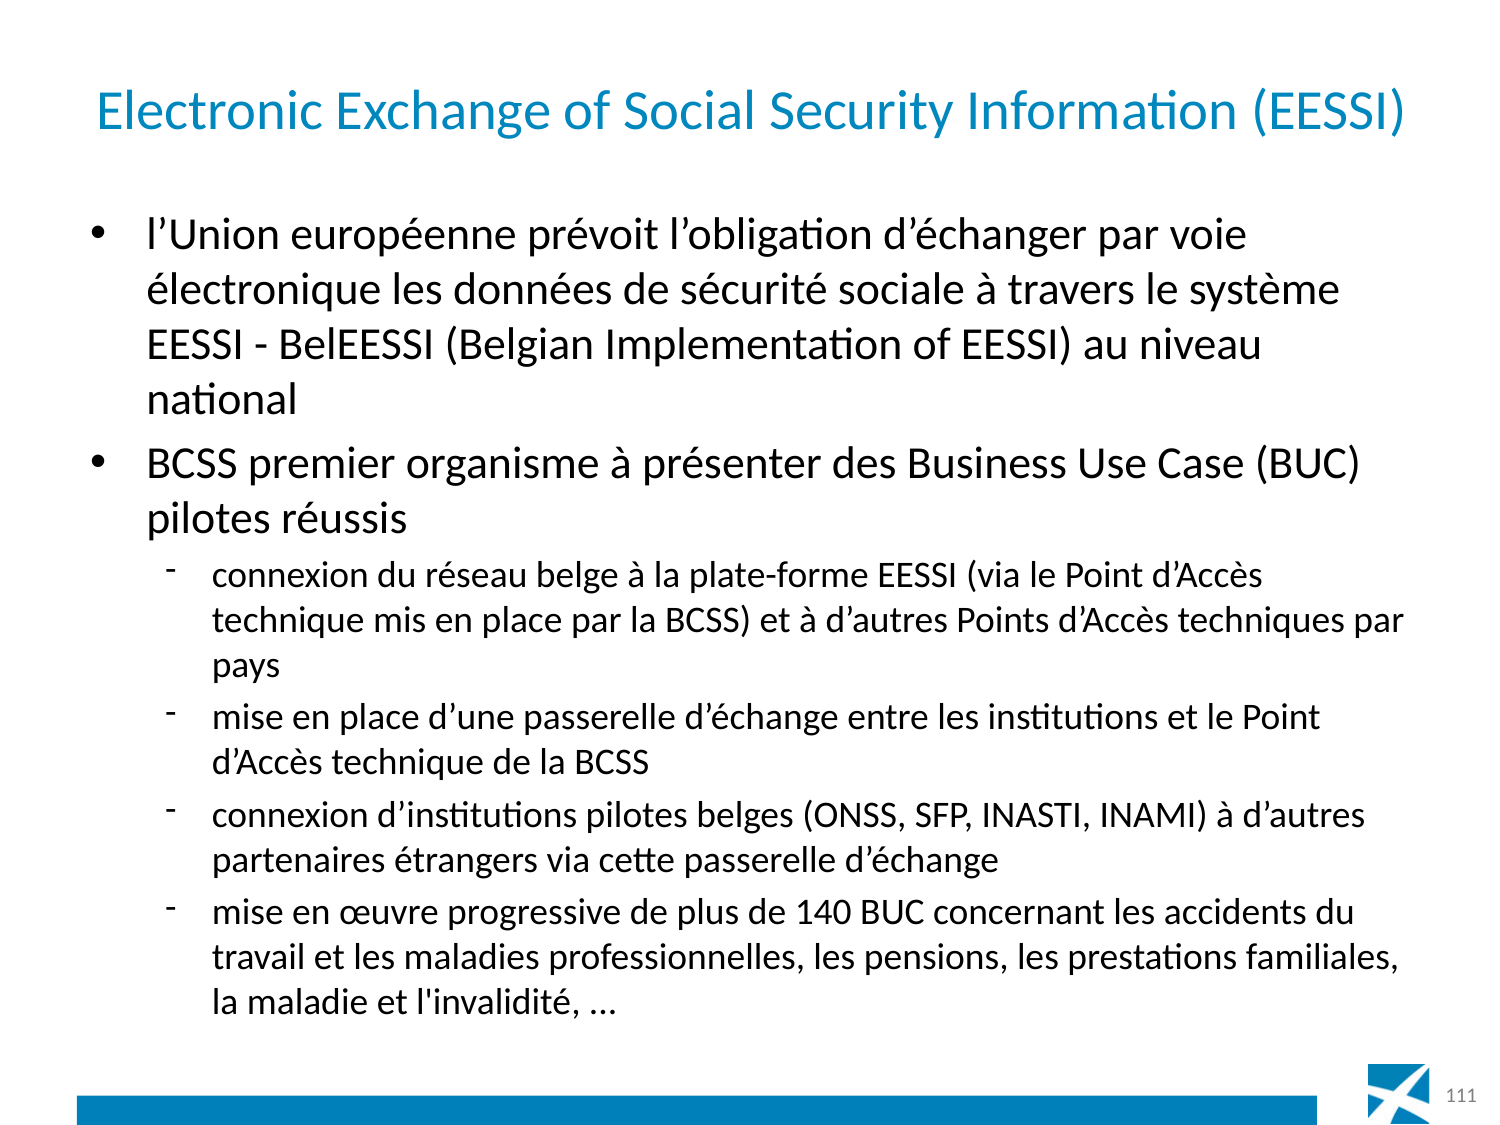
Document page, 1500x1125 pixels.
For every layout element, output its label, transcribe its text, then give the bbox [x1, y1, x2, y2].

slide_number 111 [1368, 1064, 1492, 1125]
list l’Union européenne prévoit l’obligation d’échanger par voie électronique les données de sécurité sociale à travers le système EESSI - BelEESSI (Belgian Implementation of EESSI) au niveau national BCSS premier organisme à présenter des Business Use Case (BUC) pilotes réussis connexion du réseau belge à la plate-forme EESSI (via le Point d’Accès technique mis en place par la BCSS) et à d’autres Points d’Accès techniques par pays mise en place d’une passerelle d’échange entre les institutions et le Point d’Accès technique de la BCSS connexion d’institutions pilotes belges (ONSS, SFP, INASTI, INAMI) à d’autres partenaires étrangers via cette passerelle d’échange mise en œuvre progressive de plus de 140 BUC concernant les accidents du travail et les maladies professionnelles, les pensions, les prestations familiales, la maladie et l'invalidité, ... [75, 196, 1425, 1035]
title Electronic Exchange of Social Security Information (EESSI) [76, 30, 1427, 183]
